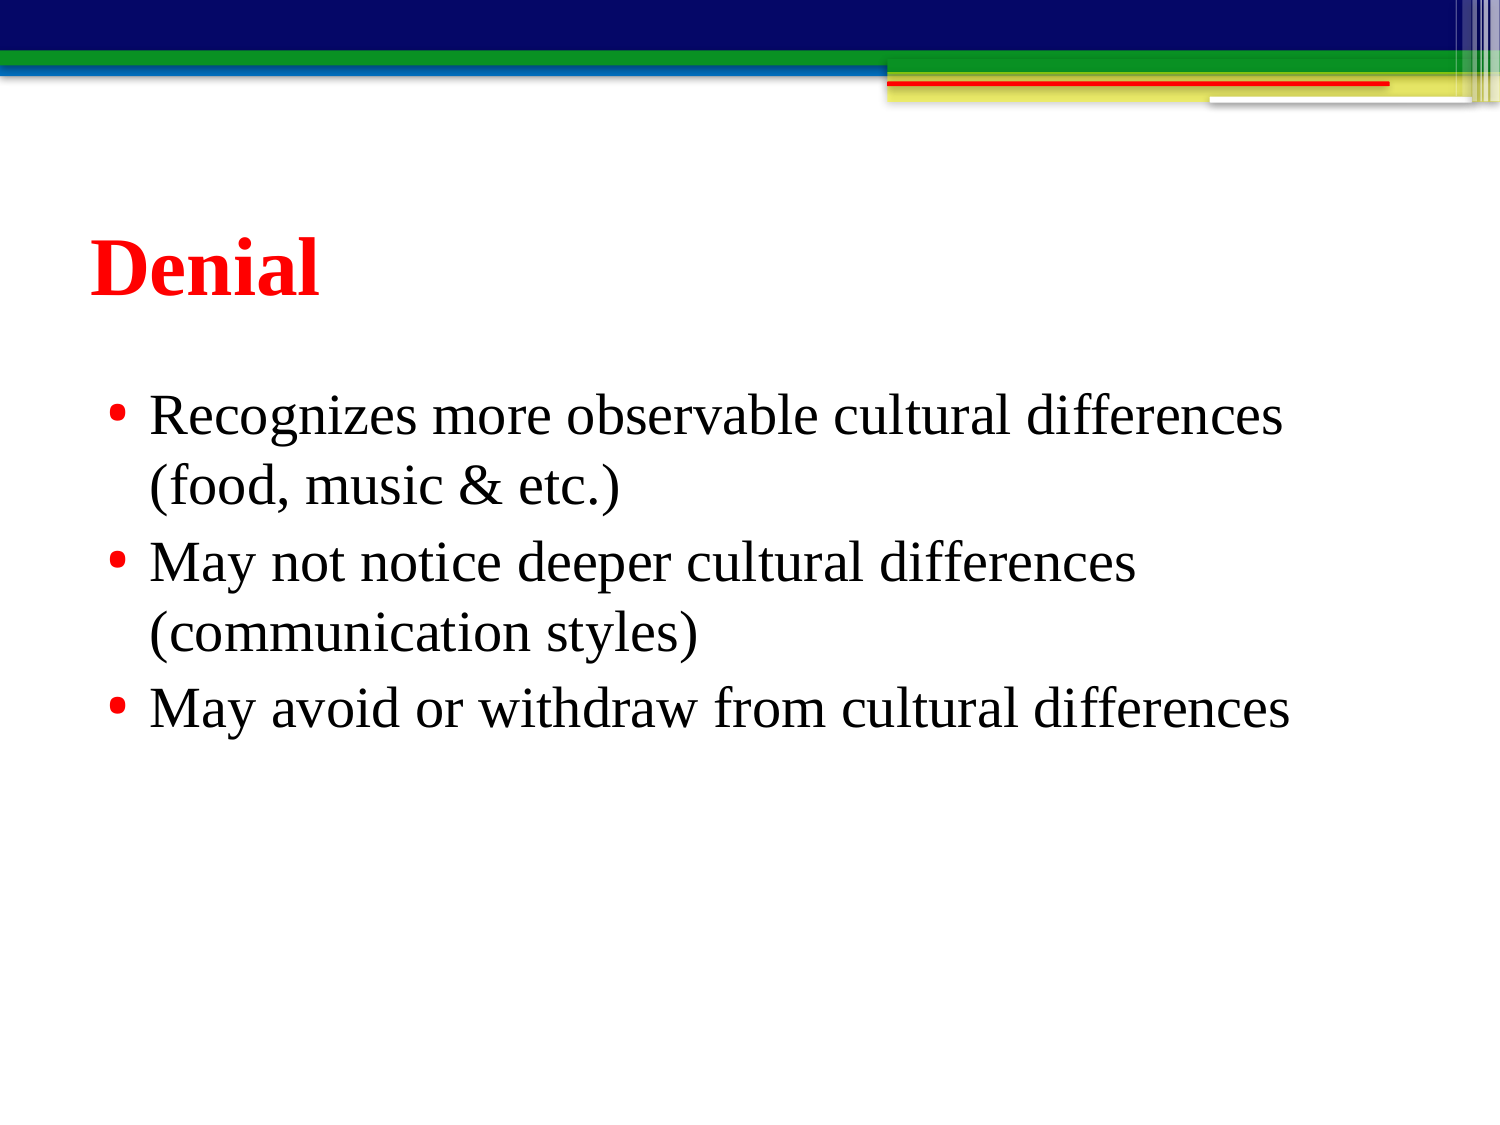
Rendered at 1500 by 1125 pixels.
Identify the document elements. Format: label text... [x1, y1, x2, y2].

list Recognizes more observable cultural differences (food, music & etc.) May not notice deeper cultural differences (communication styles) May avoid or withdraw from cultural differences [74, 368, 1426, 1038]
title Denial [74, 174, 1426, 351]
